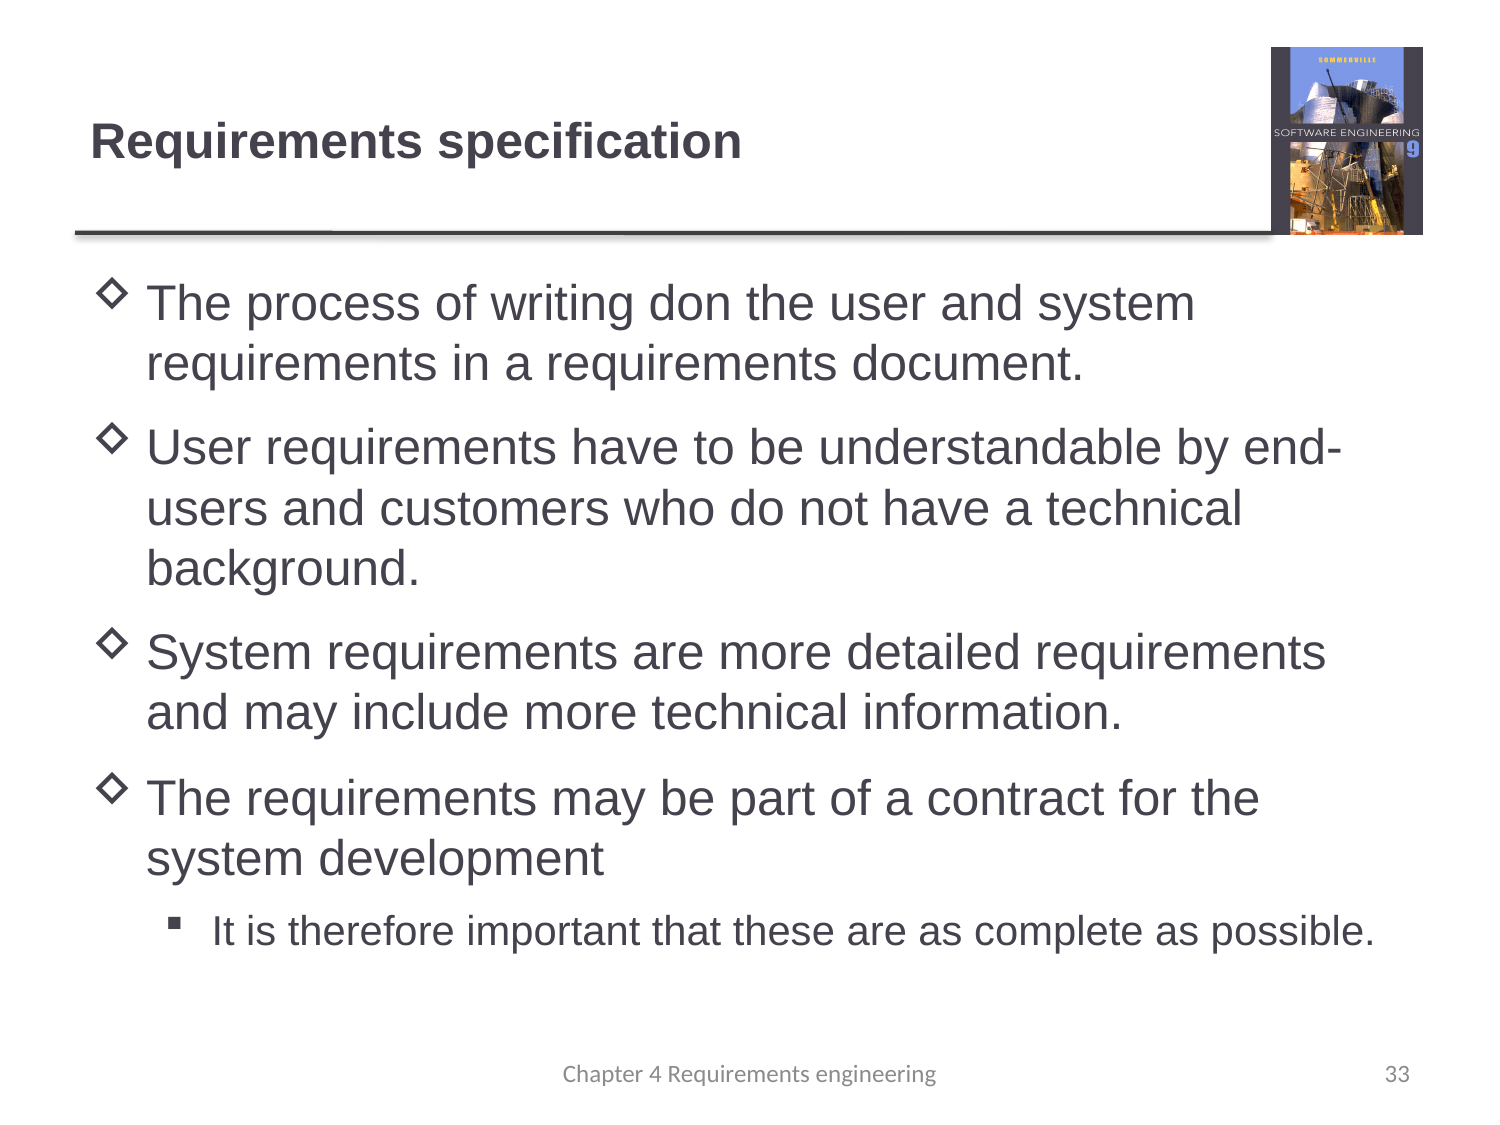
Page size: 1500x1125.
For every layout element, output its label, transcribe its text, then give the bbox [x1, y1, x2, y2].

title Requirements specification [74, 44, 1272, 233]
picture [1272, 47, 1423, 235]
slide_number 33 [1074, 1042, 1425, 1103]
footer Chapter 4 Requirements engineering [512, 1042, 988, 1103]
list The process of writing don the user and system requirements in a requirements document. User requirements have to be understandable by end-users and customers who do not have a technical background. System requirements are more detailed requirements and may include more technical information. The requirements may be part of a contract for the system development It is therefore important that these are as complete as possible. [75, 262, 1425, 1005]
